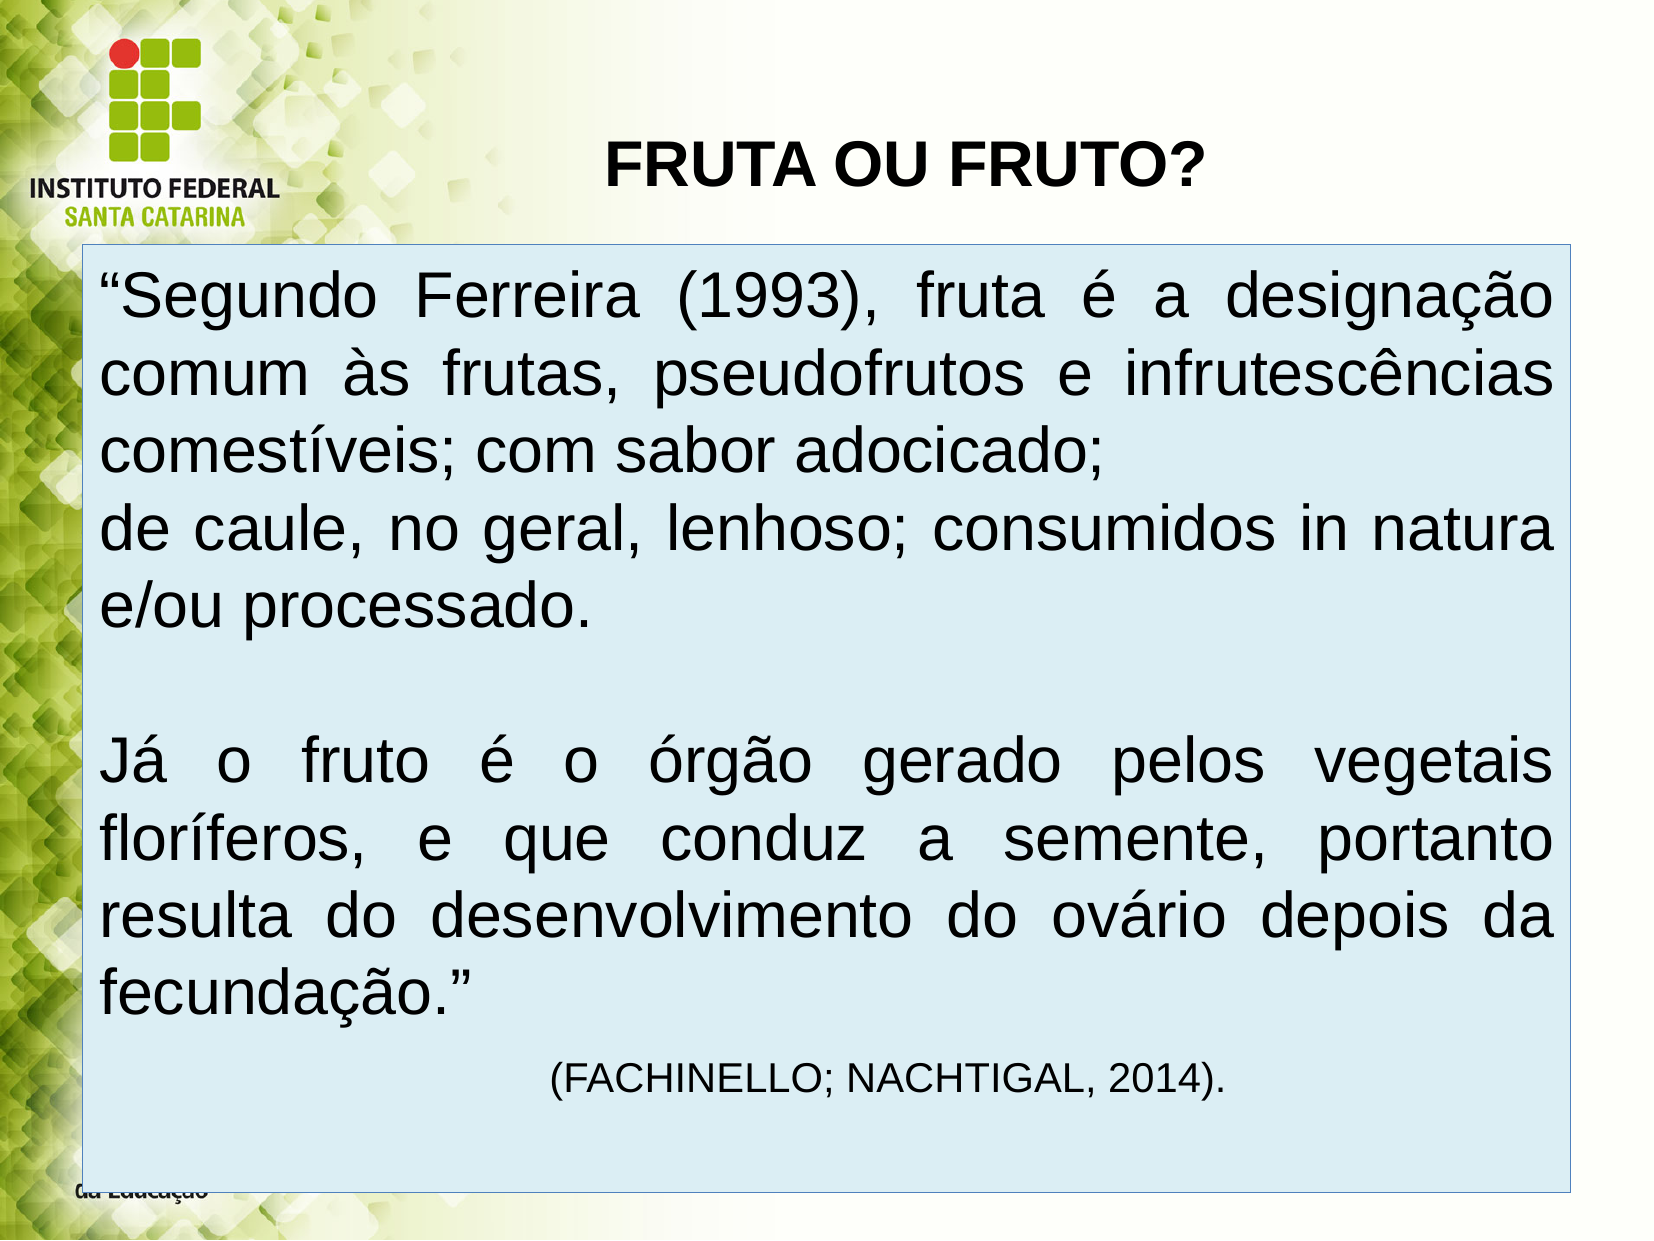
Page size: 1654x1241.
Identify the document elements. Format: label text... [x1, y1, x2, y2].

text_box FRUTA OU FRUTO? [604, 57, 1284, 244]
text_box “Segundo Ferreira (1993), fruta é a designação comum às frutas, pseudofrutos e infrutescências comestíveis; com sabor adocicado; de caule, no geral, lenhoso; consumidos in natura e/ou processado. Já o fruto é o órgão gerado pelos vegetais floríferos, e que conduz a semente, portanto resulta do desenvolvimento do ovário depois da fecundação.” (FACHINELLO; NACHTIGAL, 2014). [82, 244, 1571, 1193]
picture [0, 0, 1654, 1240]
